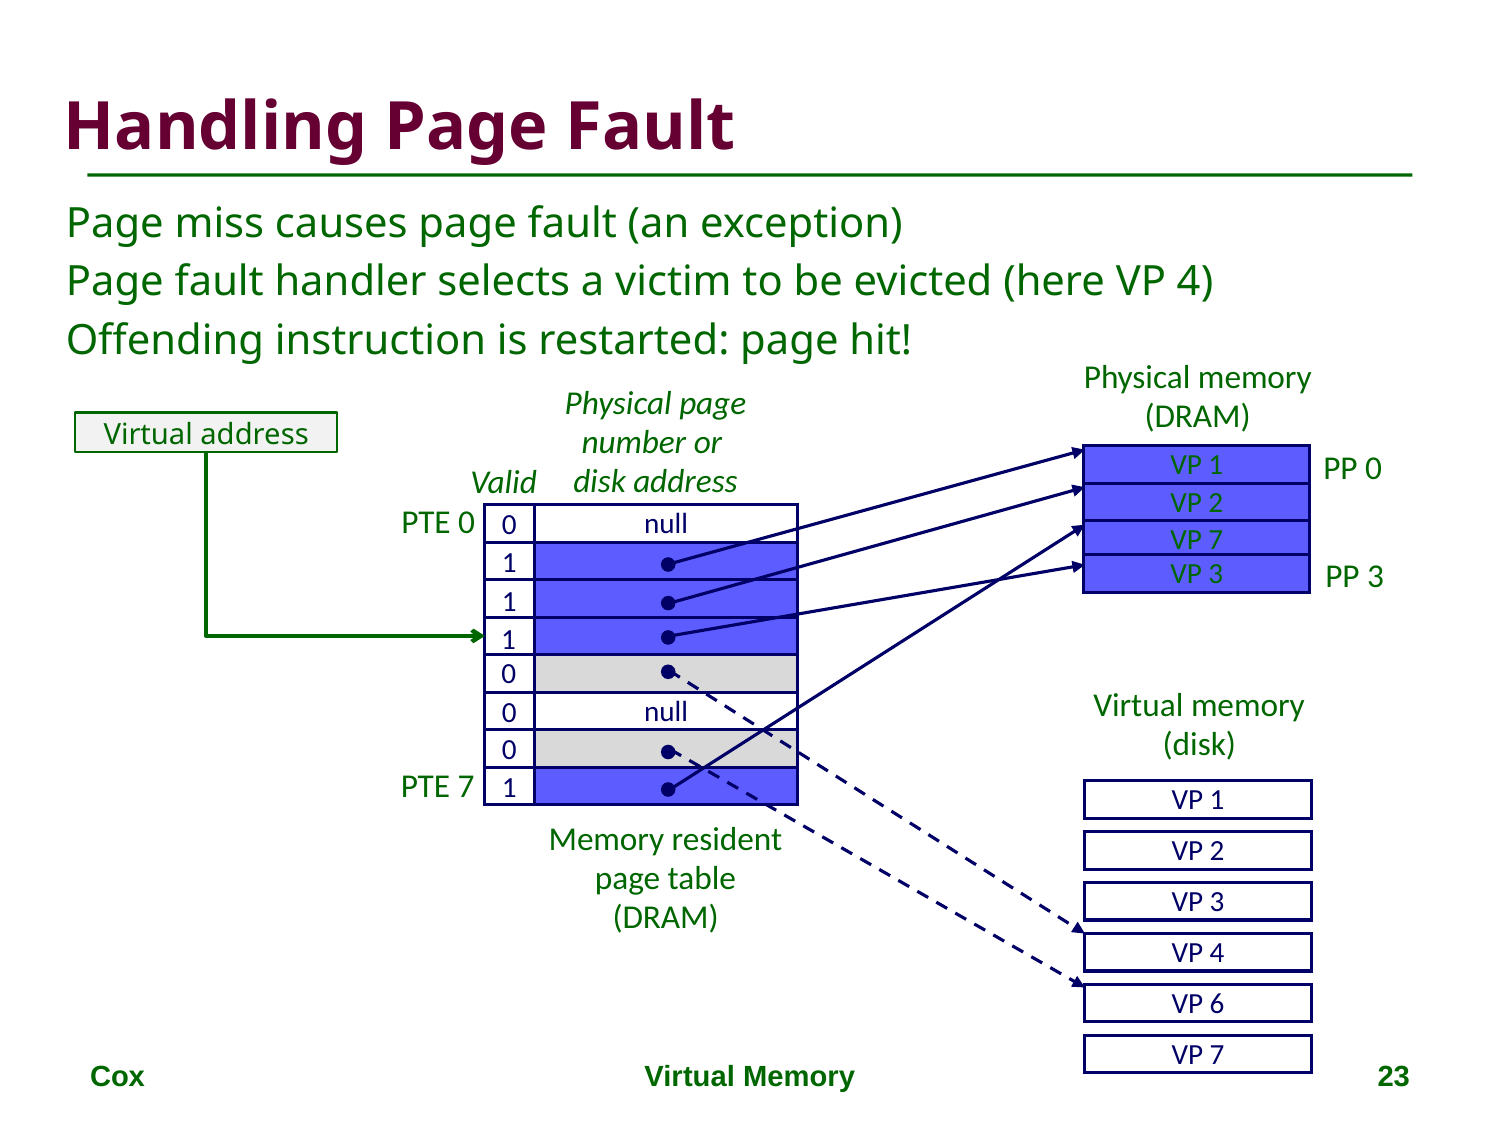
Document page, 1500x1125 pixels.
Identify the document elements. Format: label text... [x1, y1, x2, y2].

footer Virtual Memory [512, 1049, 988, 1103]
text_box 0 [486, 687, 532, 724]
text_box [661, 783, 675, 796]
text_box Virtual address [75, 412, 248, 453]
text_box [661, 558, 675, 571]
text_box PTE 0 [442, 494, 490, 549]
list Page miss causes page fault (an exception) Page fault handler selects a victim to be evicted (here VP 4) Offending instruction is restarted: page hit! [50, 188, 1414, 313]
text_box Memory resident page table (DRAM) [533, 811, 798, 944]
text_box VP 4 [1084, 933, 1312, 972]
text_box [1071, 921, 1085, 934]
text_box PTE 7 [385, 758, 490, 814]
text_box [675, 446, 1083, 563]
text_box 0 [490, 499, 532, 537]
text_box [535, 767, 798, 805]
text_box Virtual memory (disk) [1078, 677, 1321, 772]
text_box VP 3 [1083, 554, 1310, 593]
text_box [535, 542, 798, 579]
text_box VP 2 [1083, 484, 1310, 521]
text_box [531, 617, 535, 654]
text_box [535, 654, 798, 693]
text_box [661, 631, 675, 644]
text_box VP 6 [1084, 984, 1312, 1022]
text_box 0 [486, 648, 531, 687]
slide_number Cox [74, 1049, 426, 1103]
text_box VP 1 [1083, 445, 1310, 484]
text_box 0 [486, 724, 532, 775]
text_box null [535, 693, 798, 730]
text_box [661, 665, 675, 679]
text_box Physical memory (DRAM) [1068, 349, 1327, 444]
text_box VP 3 [1084, 882, 1312, 921]
text_box [999, 524, 1085, 579]
text_box [535, 579, 798, 617]
text_box Valid [447, 454, 560, 509]
text_box [535, 617, 798, 654]
text_box [661, 745, 675, 759]
text_box 1 [490, 775, 532, 813]
text_box Physical page number or disk address [549, 375, 762, 508]
text_box [707, 730, 798, 767]
text_box 1 [487, 537, 532, 575]
text_box VP 7 [1083, 521, 1310, 554]
text_box PP 3 [1310, 548, 1399, 603]
text_box [675, 484, 1083, 602]
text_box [253, 404, 438, 684]
text_box [670, 560, 1085, 637]
text_box VP 2 [1084, 831, 1312, 870]
text_box [1071, 975, 1084, 988]
title Handling Page Fault [48, 59, 1408, 188]
text_box VP 1 [1084, 780, 1312, 819]
text_box 1 [487, 575, 532, 626]
text_box 1 [486, 614, 531, 648]
text_box PP 0 [1308, 440, 1397, 495]
text_box [535, 730, 761, 767]
text_box [531, 654, 535, 693]
text_box [661, 596, 675, 610]
text_box null [535, 504, 798, 542]
text_box VP 7 [1084, 1035, 1312, 1049]
slide_number 23 [1074, 1049, 1426, 1103]
